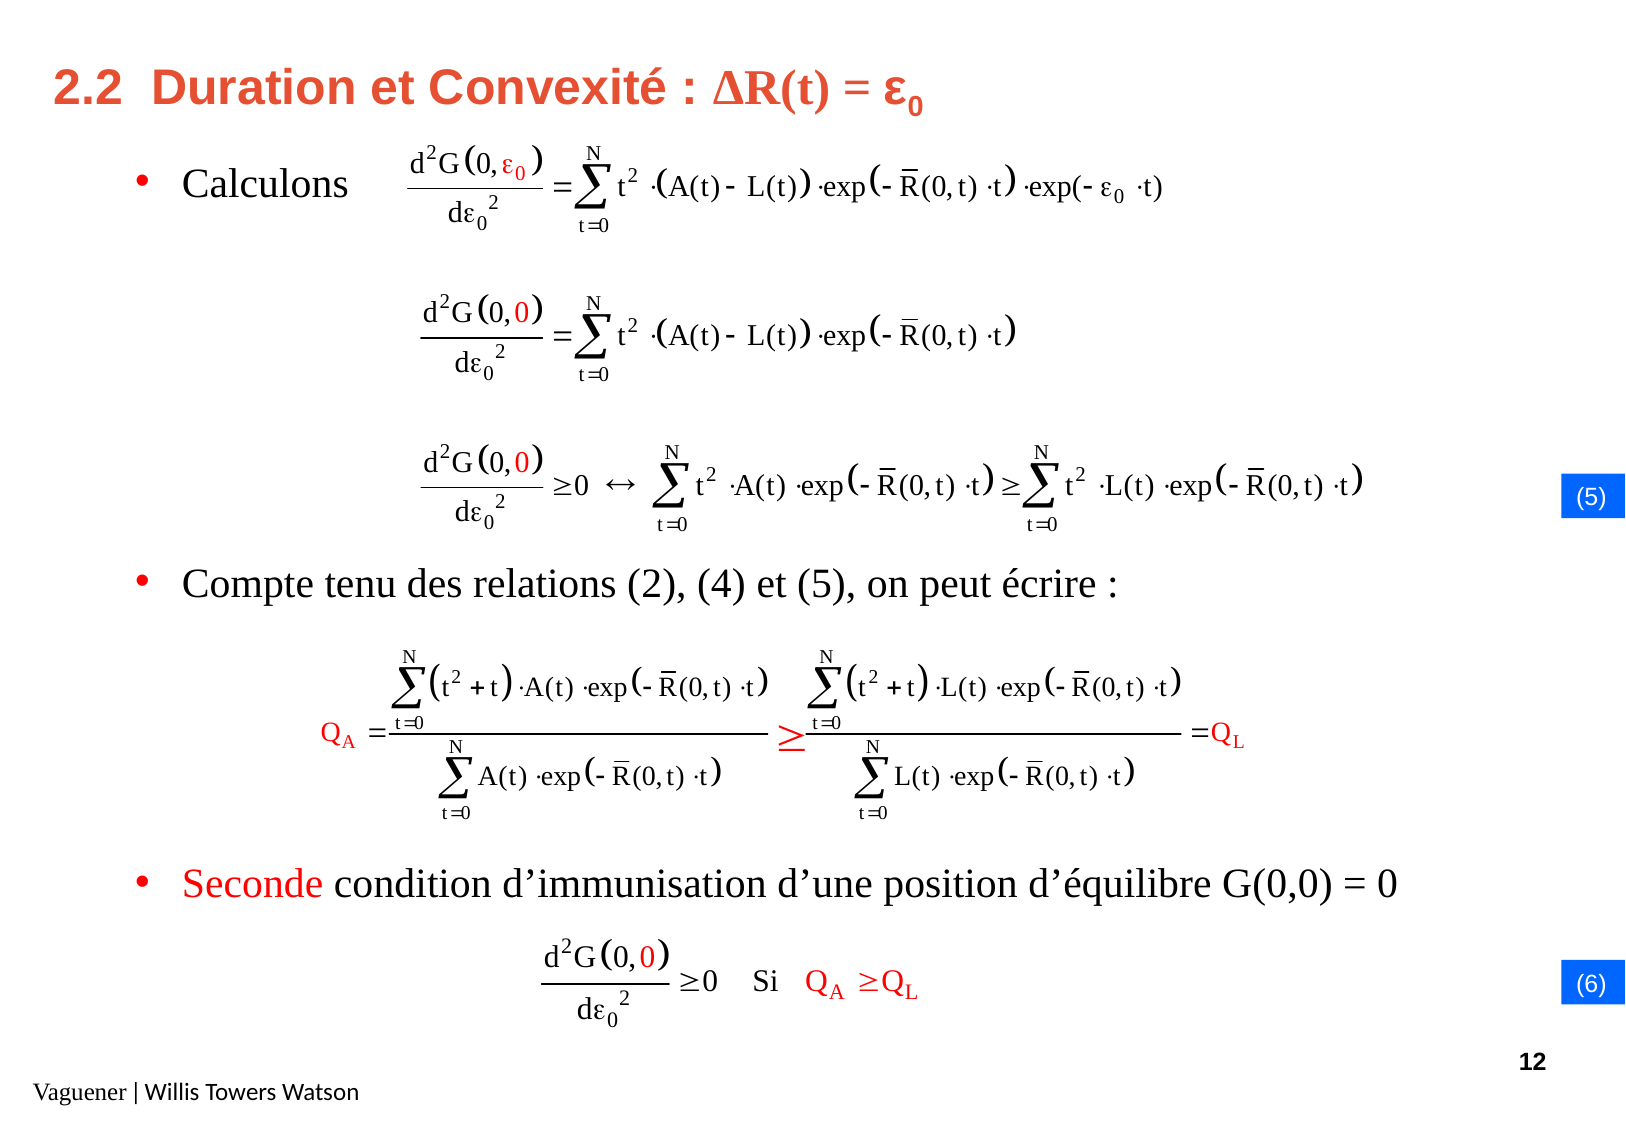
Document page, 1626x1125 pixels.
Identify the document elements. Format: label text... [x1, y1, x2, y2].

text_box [315, 640, 1250, 828]
slide_number 12 [1458, 1038, 1547, 1083]
title 2.2 Duration et Convexité : ΔR(t) = ε0 [53, 23, 1542, 149]
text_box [534, 928, 926, 1037]
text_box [401, 136, 1368, 540]
text_box Calculons Compte tenu des relations (2), (4) et (5), on peut écrire : Seconde condition d’immunisation d’une position d’équilibre G(0,0) = 0 [120, 148, 1547, 1014]
text_box (6) [1561, 959, 1625, 1005]
text_box (5) [1561, 473, 1625, 519]
